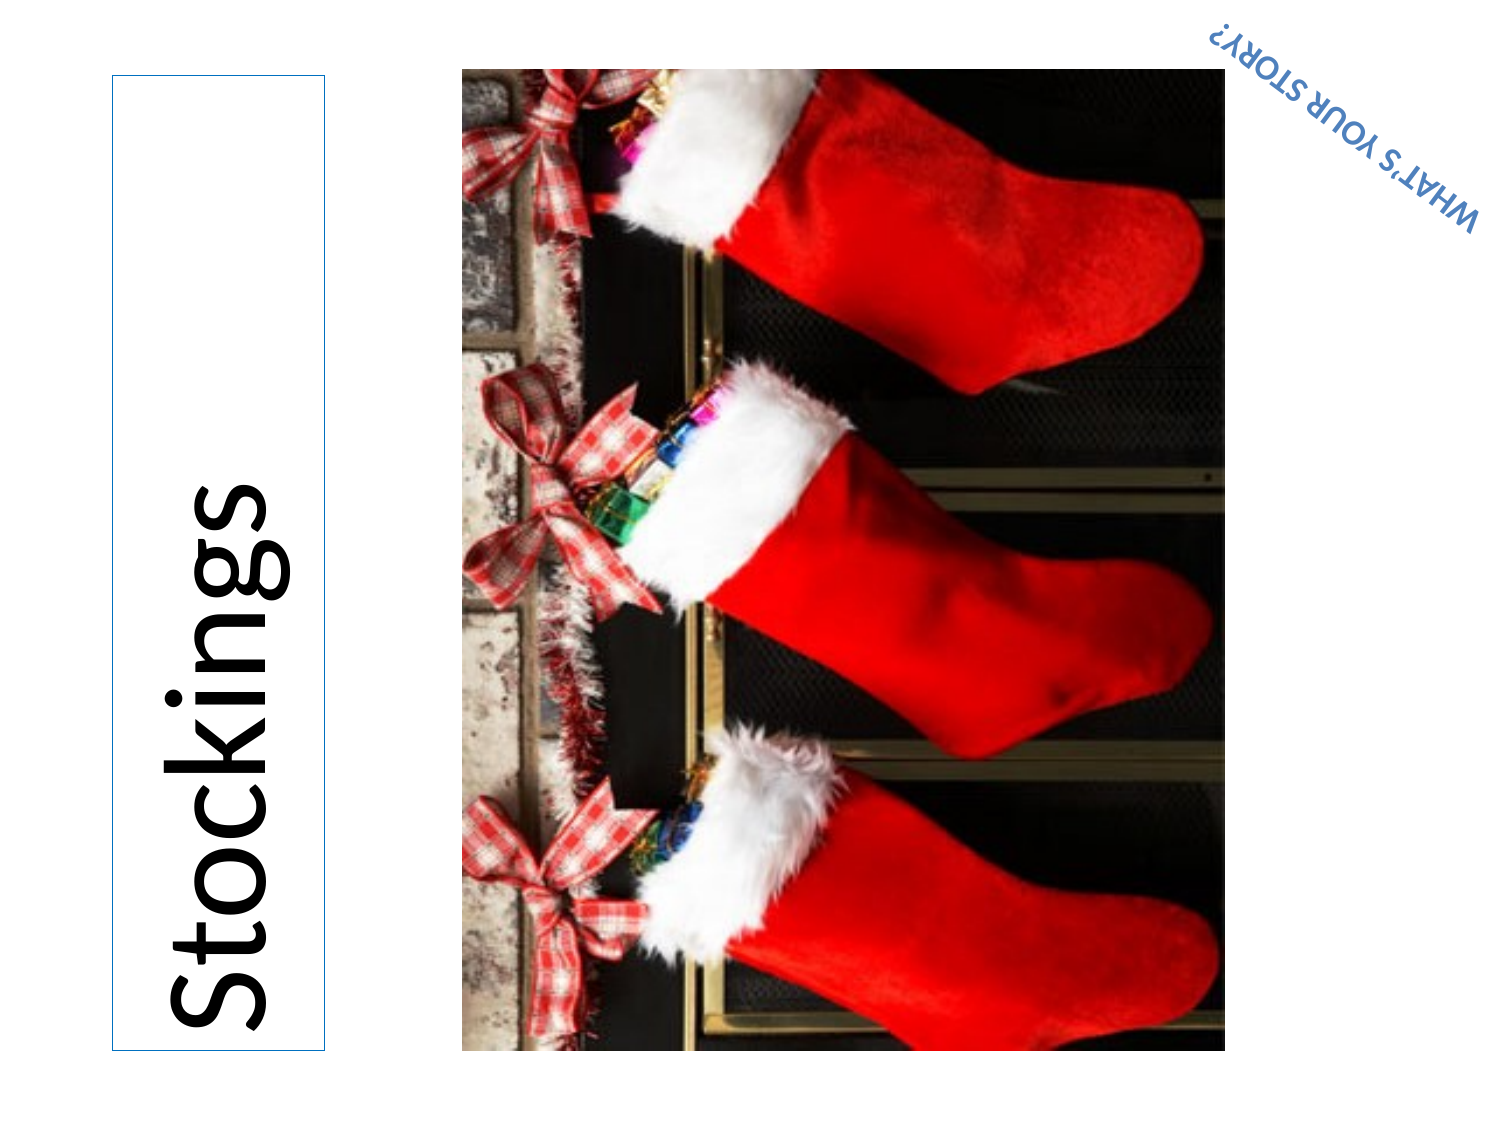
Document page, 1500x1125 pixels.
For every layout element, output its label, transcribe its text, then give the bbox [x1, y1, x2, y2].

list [462, 69, 1226, 1051]
text_box What’s your story? [1162, 0, 1500, 276]
list Stockings [112, 75, 325, 1051]
